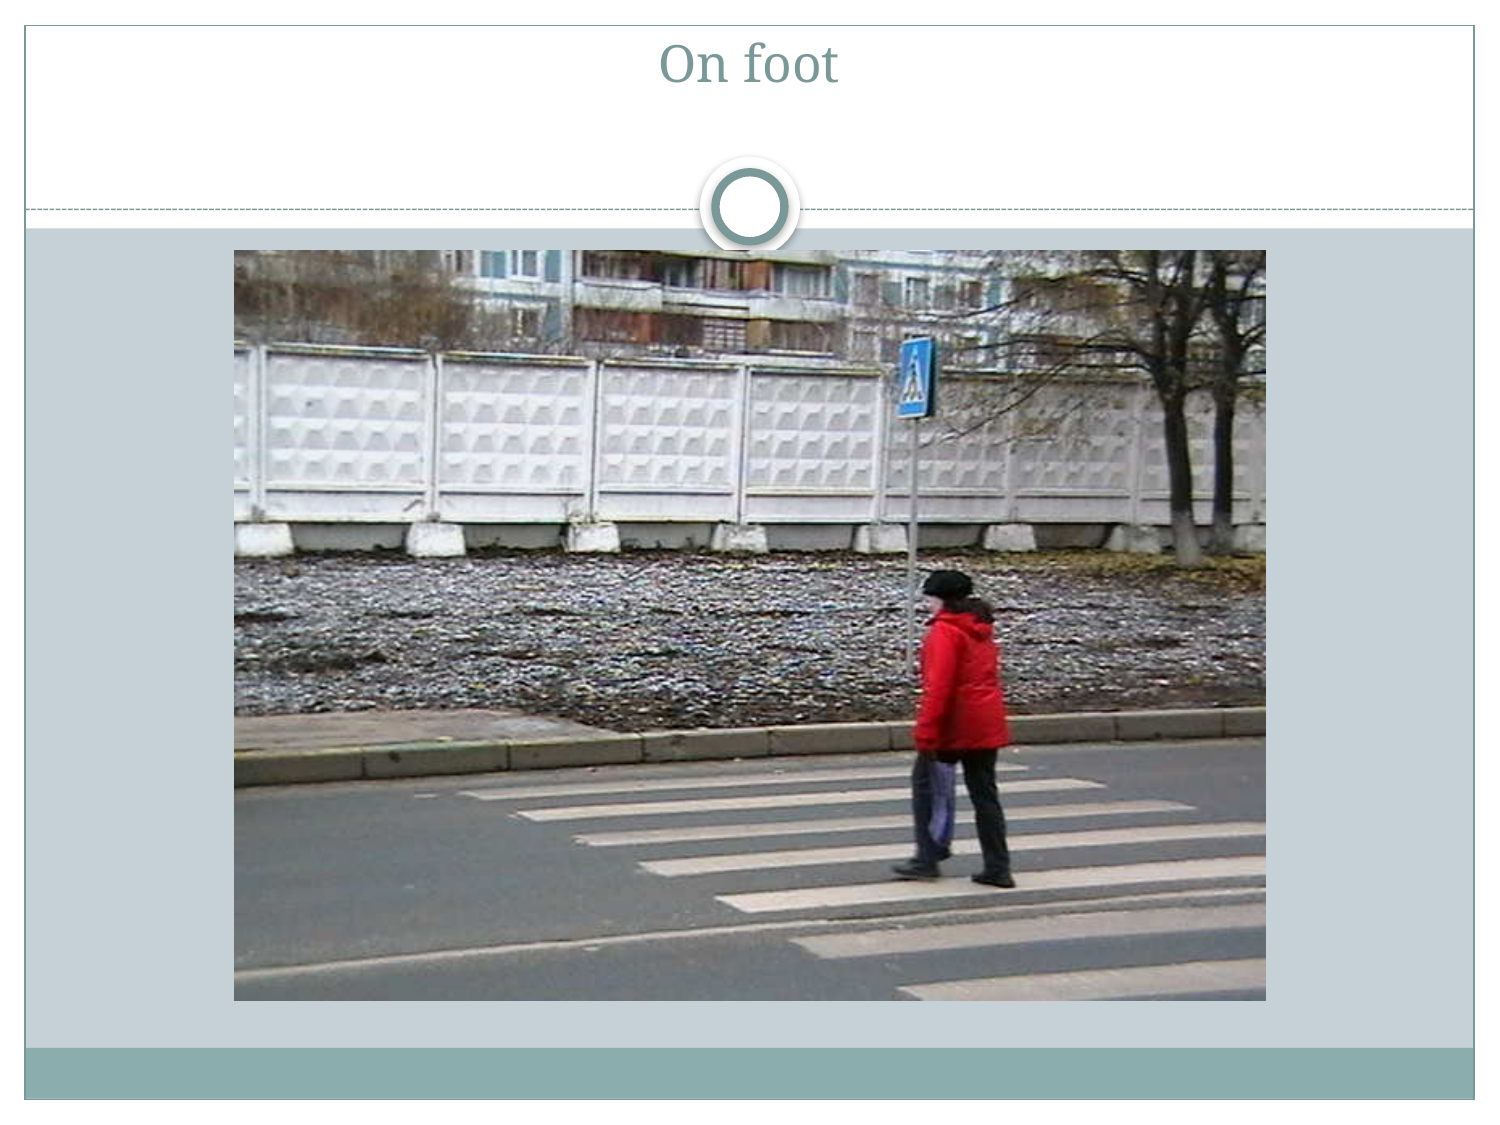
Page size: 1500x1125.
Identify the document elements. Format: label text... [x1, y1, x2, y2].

title On foot [49, 23, 1450, 162]
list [234, 250, 1266, 1001]
